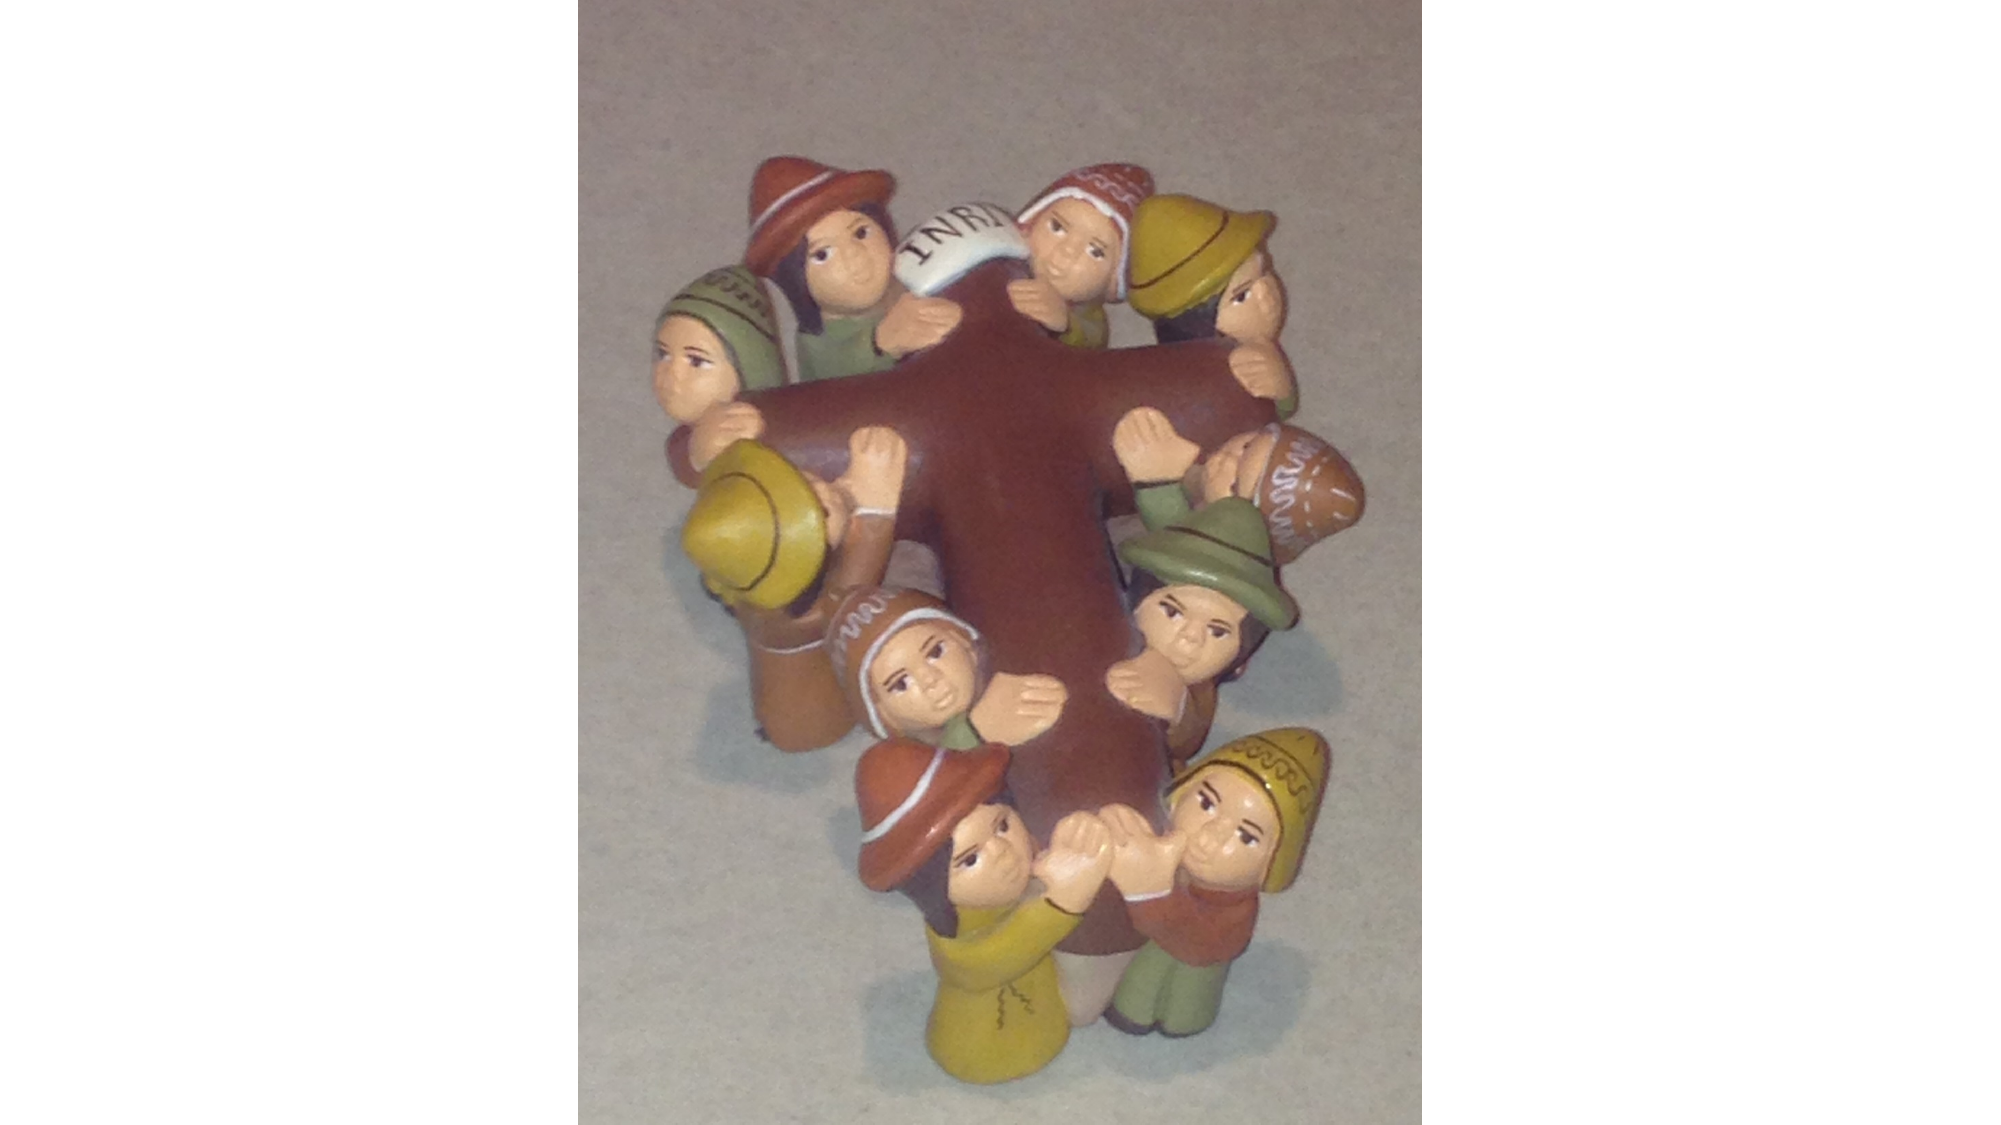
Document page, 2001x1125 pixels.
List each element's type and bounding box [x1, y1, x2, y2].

picture [578, 0, 1422, 1125]
